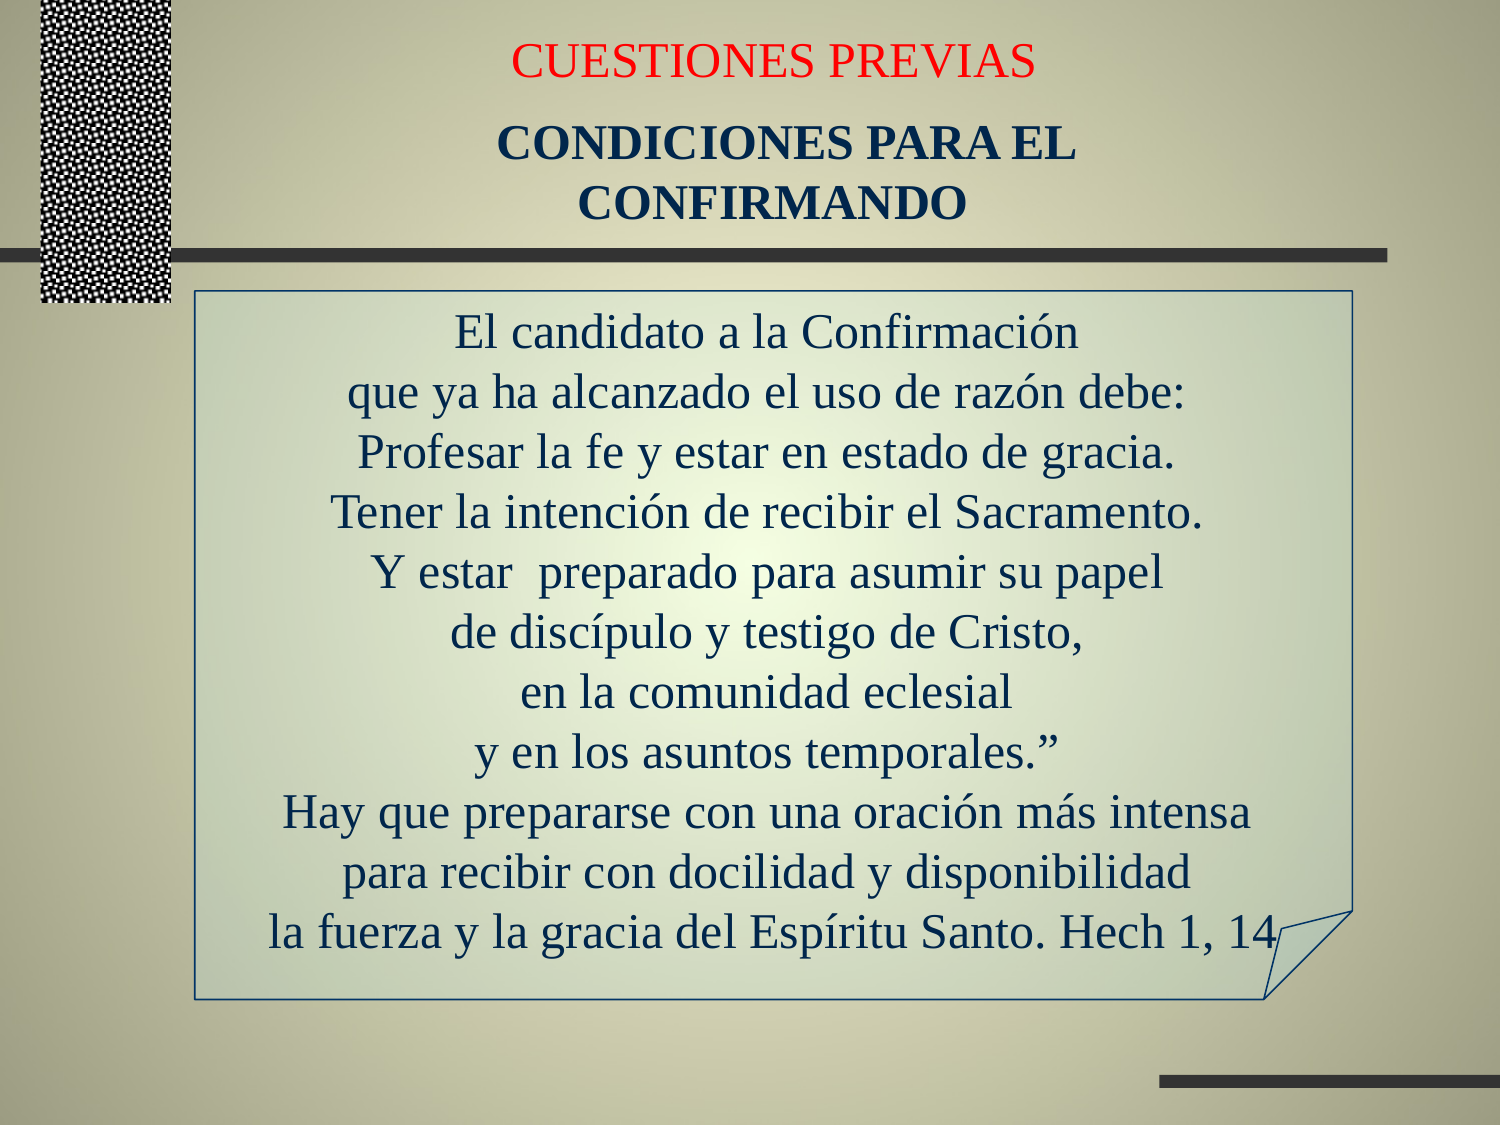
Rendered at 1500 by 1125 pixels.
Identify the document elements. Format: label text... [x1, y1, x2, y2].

text_box CUESTIONES PREVIAS [243, 19, 1306, 95]
picture [0, 0, 1500, 1125]
text_box [194, 290, 206, 1000]
text_box CONDICIONES PARA EL CONFIRMANDO [277, 101, 1282, 237]
text_box [1341, 290, 1353, 923]
text_box El candidato a la Confirmación que ya ha alcanzado el uso de razón debe: Profesar la fe y estar en estado de gracia. Tener la intención de recibir el Sacramento. Y estar preparado para asumir su papel de discípulo y testigo de Cristo, en la comunidad eclesial y en los asuntos temporales.” Hay que prepararse con una oración más intensa para recibir con docilidad y disponibilidad la fuerza y la gracia del Espíritu Santo. Hech 1, 14 [206, 290, 1341, 1026]
